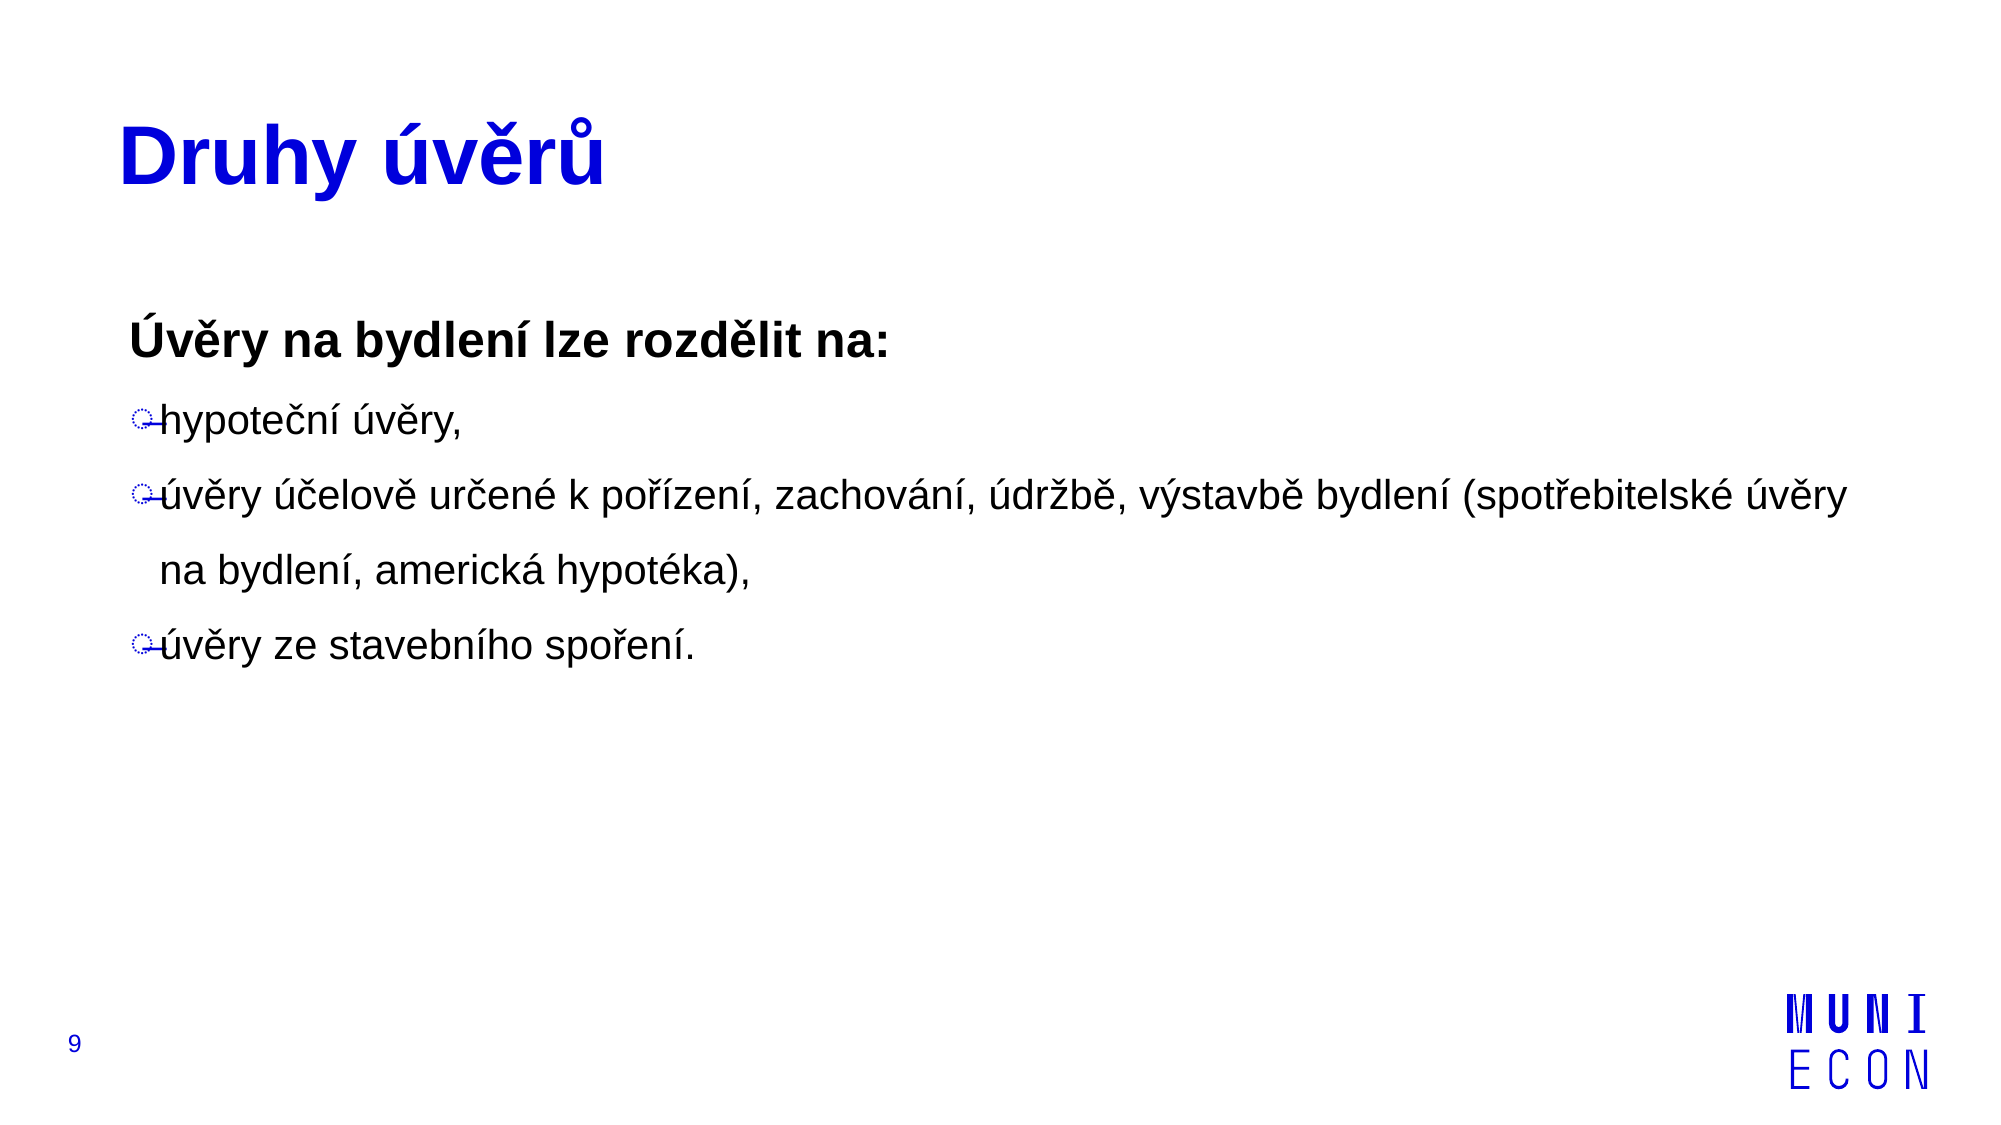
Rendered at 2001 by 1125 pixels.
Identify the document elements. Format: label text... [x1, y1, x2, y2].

slide_number 9 [67, 1021, 110, 1063]
title Druhy úvěrů [118, 118, 1883, 193]
list Úvěry na bydlení lze rozdělit na: hypoteční úvěry, úvěry účelově určené k pořízení, zachování, údržbě, výstavbě bydlení (spotřebitelské úvěry na bydlení, americká hypotéka), úvěry ze stavebního spoření. [118, 277, 1883, 957]
